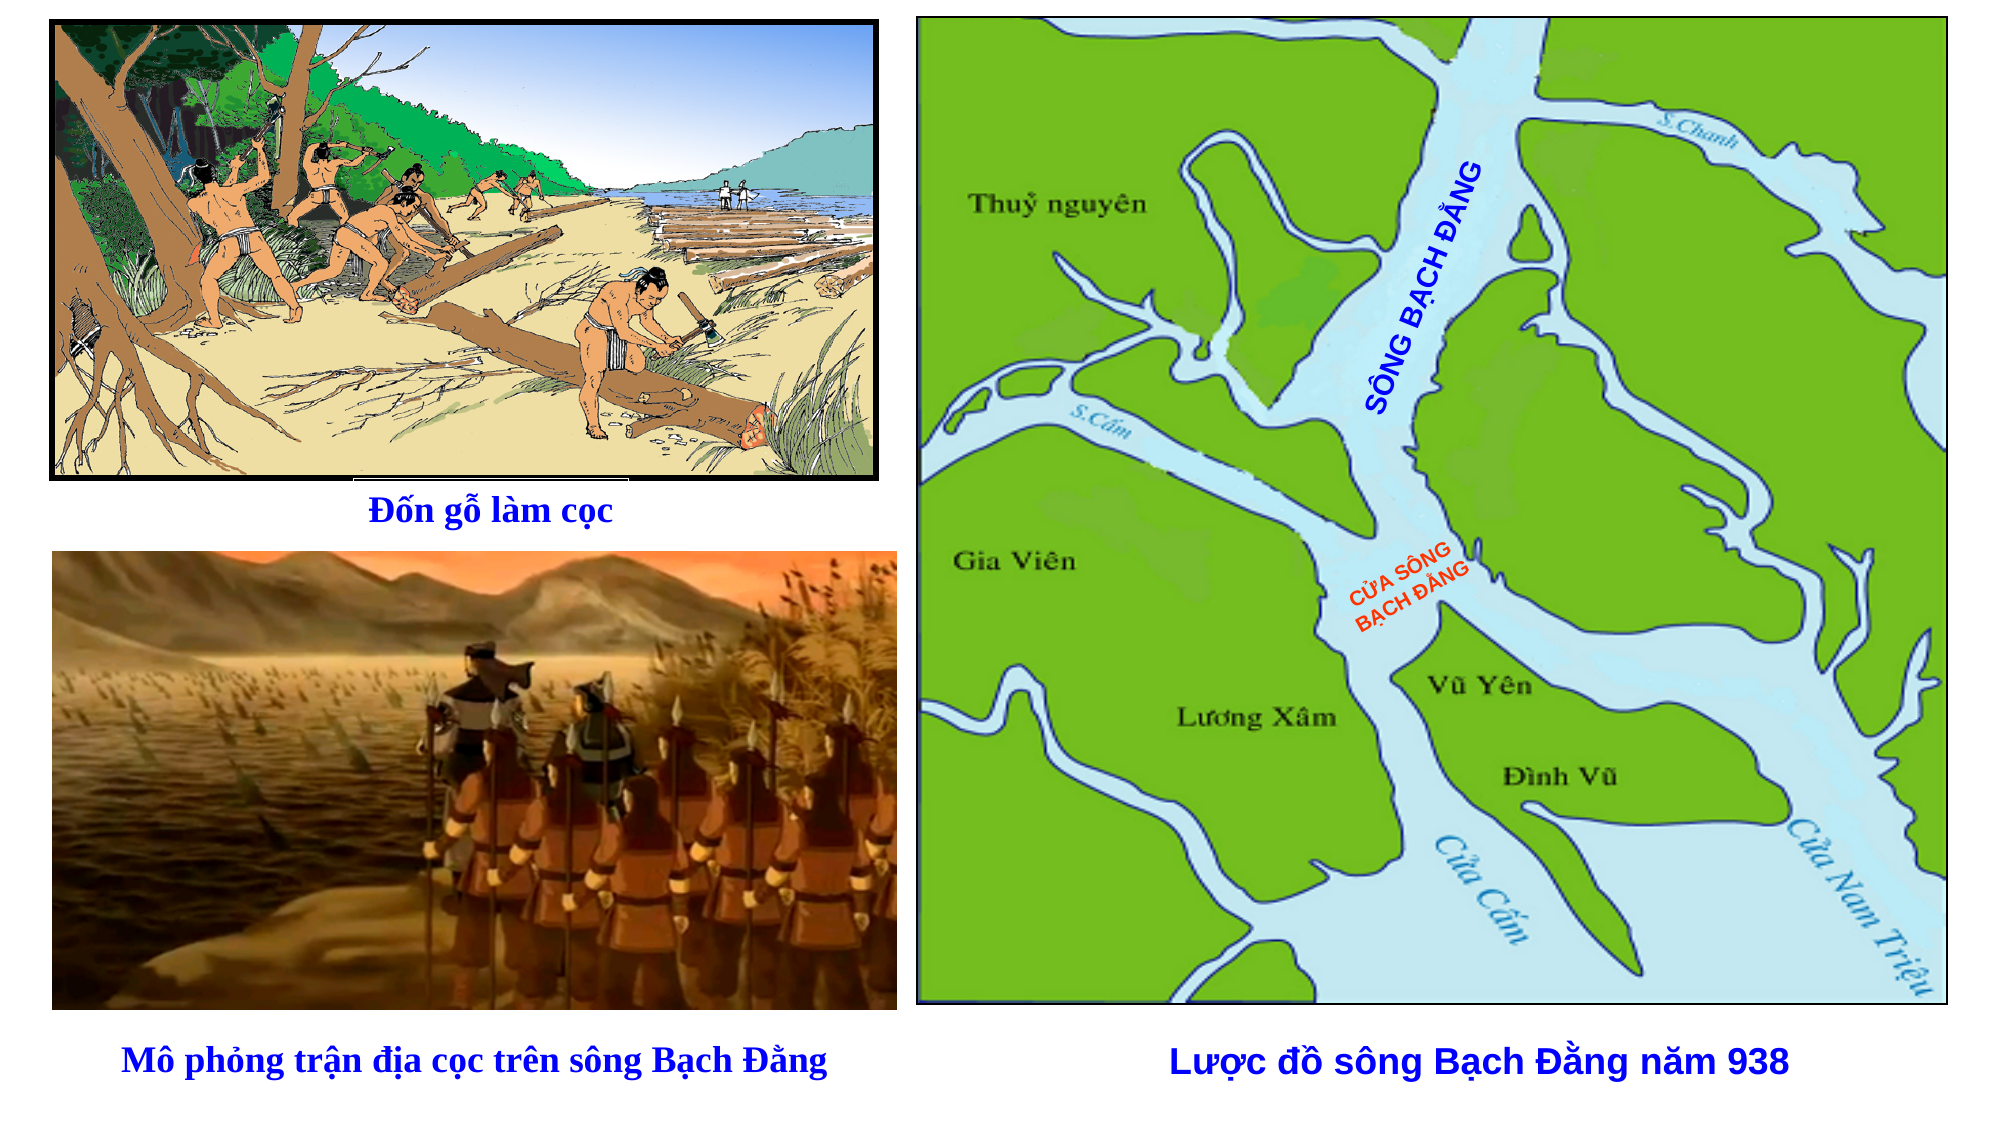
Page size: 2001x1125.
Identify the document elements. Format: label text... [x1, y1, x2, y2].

text_box Đốn gỗ làm cọc [353, 484, 629, 538]
text_box Mô phỏng trận địa cọc trên sông Bạch Đằng [90, 1027, 860, 1088]
picture [917, 18, 1946, 1003]
picture [51, 551, 898, 1010]
text_box Lược đồ sông Bạch Đằng năm 938 [1135, 1029, 1824, 1090]
picture [54, 24, 874, 476]
